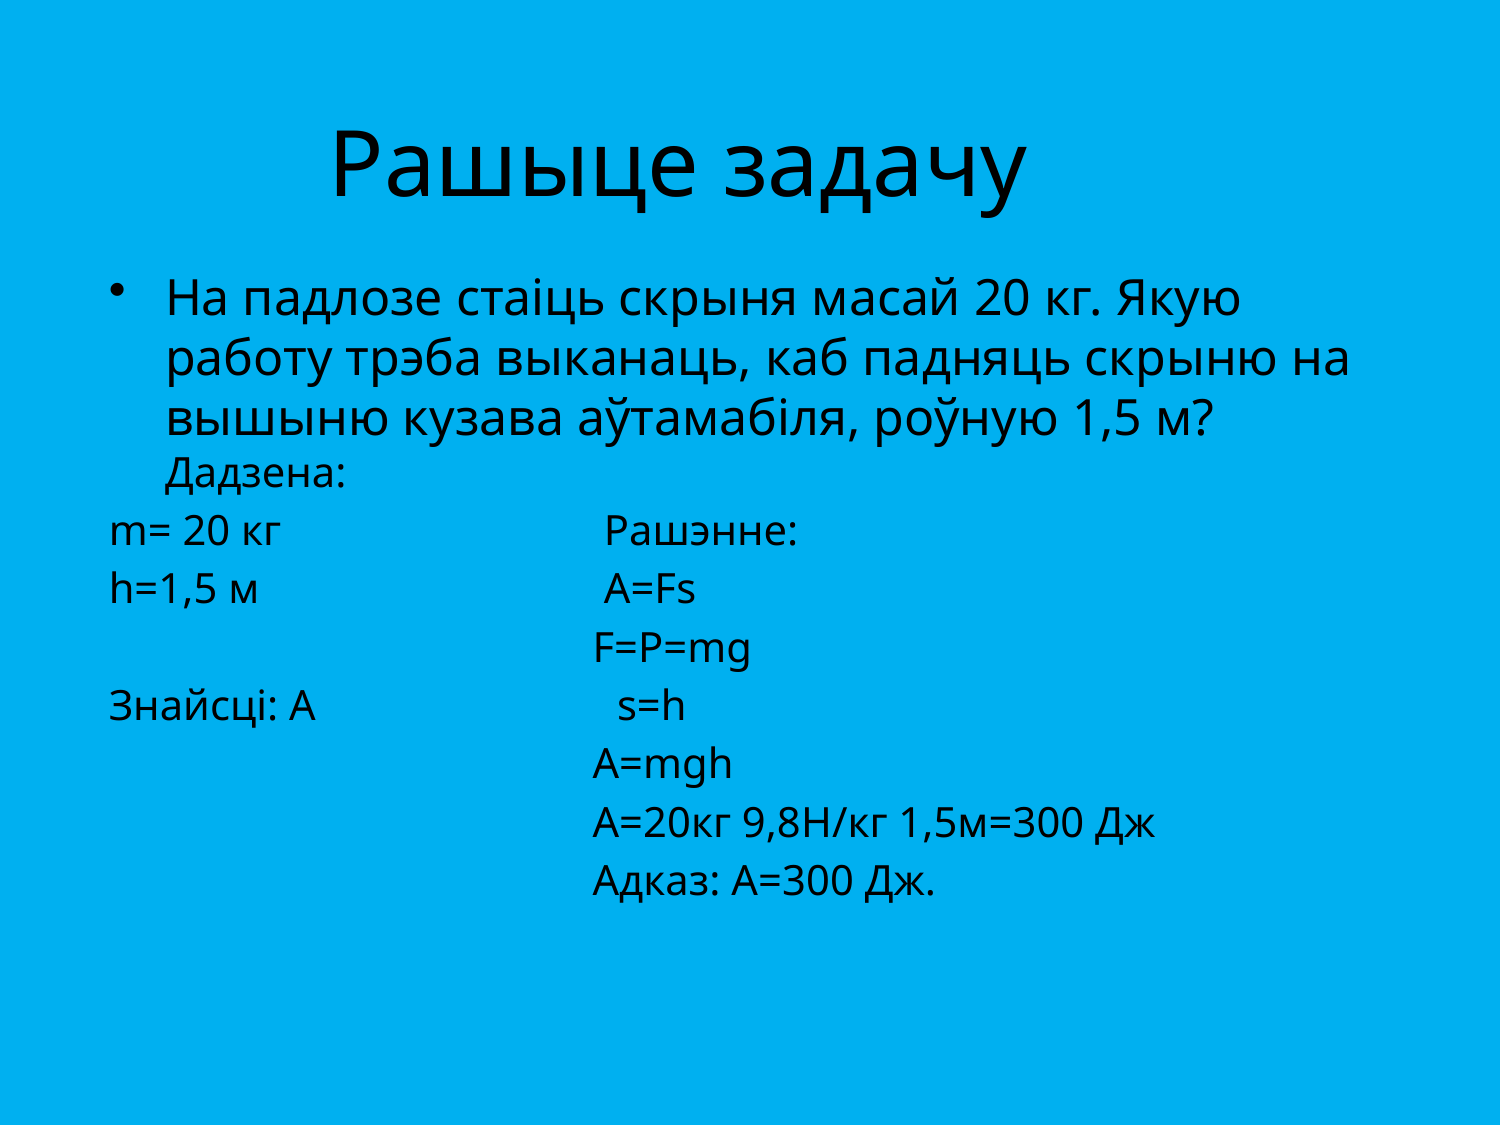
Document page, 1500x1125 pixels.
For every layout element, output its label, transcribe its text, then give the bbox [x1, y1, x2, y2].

list На падлозе стаіць скрыня масай 20 кг. Якую работу трэба выканаць, каб падняць скрыню на вышыню кузава аўтамабіля, роўную 1,5 м? Дадзена: m= 20 кг Рашэнне: h=1,5 м А=Fs F=P=mg Знайсці: А s=h A=mgh A=20кг 9,8Н/кг 1,5м=300 Дж Адказ: А=300 Дж. [93, 257, 1376, 901]
title Рашыце задачу [116, 24, 1240, 223]
